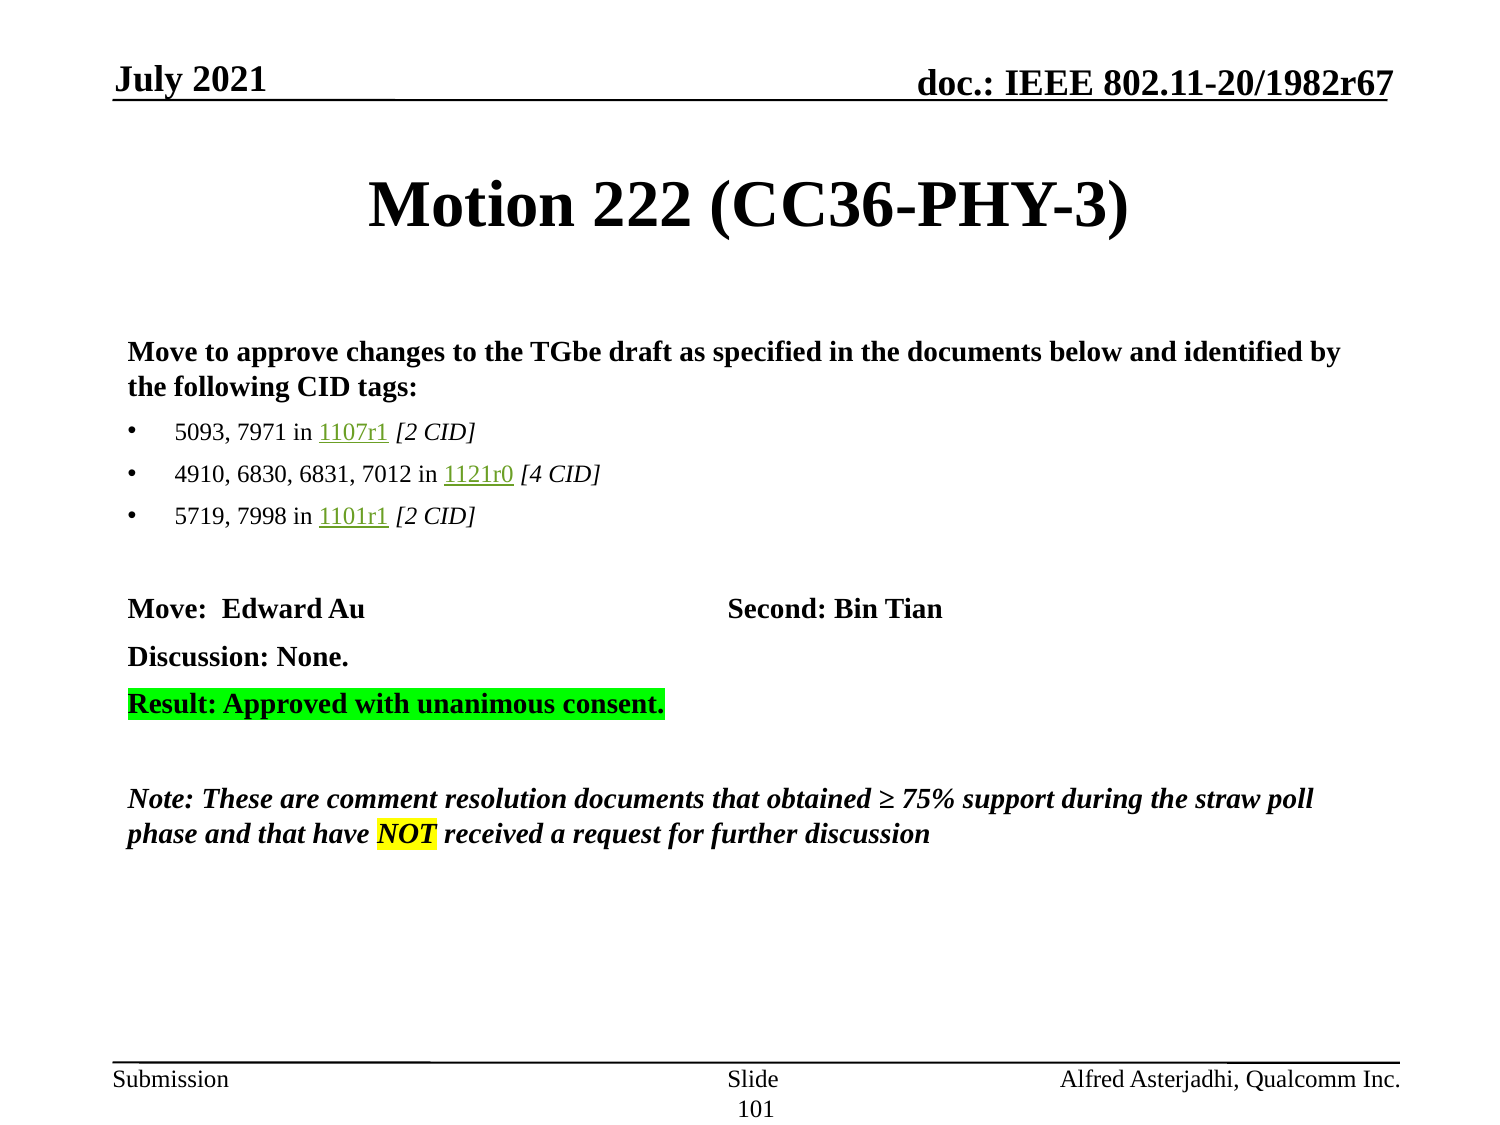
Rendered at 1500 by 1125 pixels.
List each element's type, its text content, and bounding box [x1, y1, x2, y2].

slide_number Slide 101 [712, 1061, 800, 1123]
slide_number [114, 54, 423, 100]
title Motion 222 (CC36-PHY-3) [112, 112, 1388, 288]
footer Alfred Asterjadhi, Qualcomm Inc. [878, 1061, 1402, 1093]
list Move to approve changes to the TGbe draft as specified in the documents below and identified by the following CID tags: 5093, 7971 in 1107r1 [2 CID] 4910, 6830, 6831, 7012 in 1121r0 [4 CID] 5719, 7998 in 1101r1 [2 CID] Move: Edward Au Second: Bin Tian Discussion: None. Result: Approved with unanimous consent. Note: These are comment resolution documents that obtained ≥ 75% support during the straw poll phase and that have NOT received a request for further discussion [112, 324, 1388, 1063]
